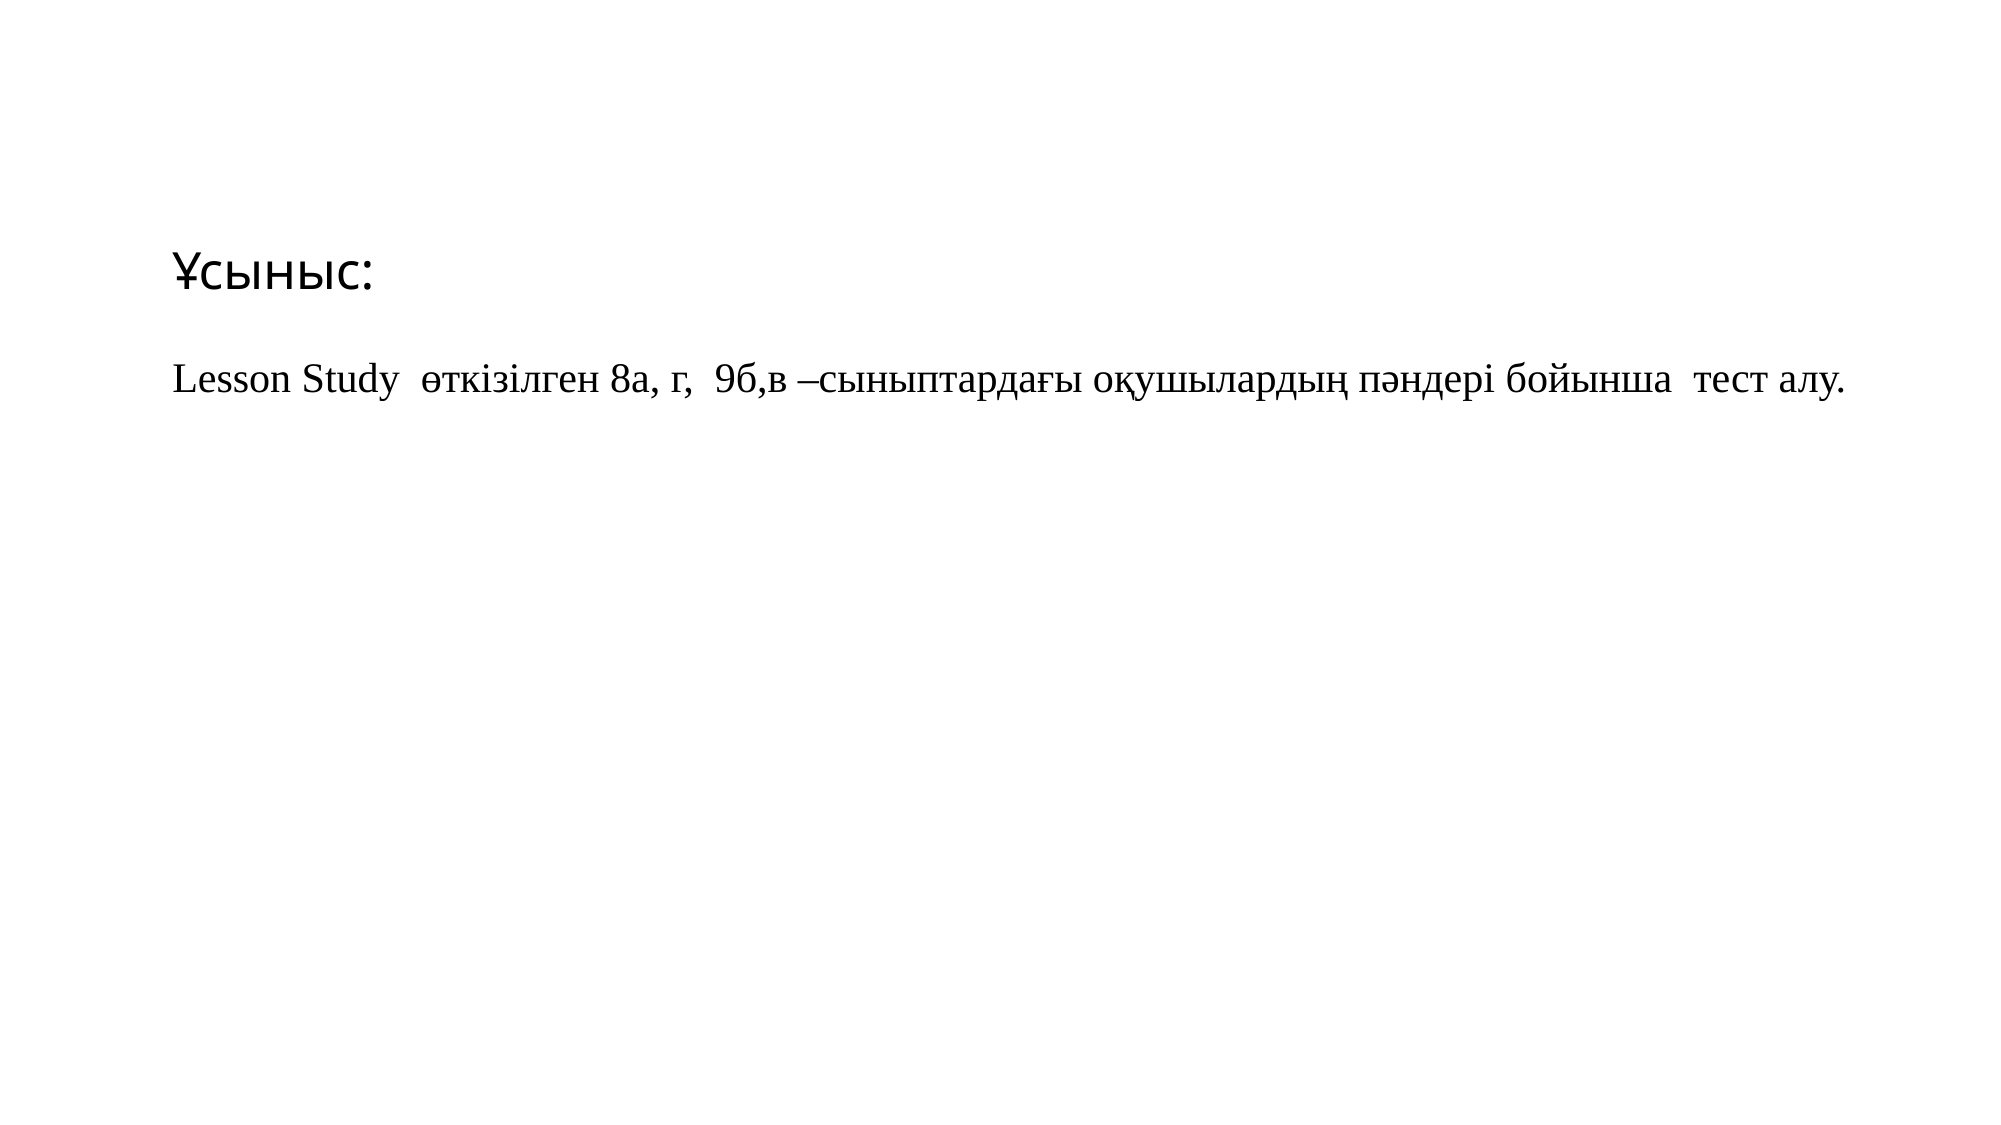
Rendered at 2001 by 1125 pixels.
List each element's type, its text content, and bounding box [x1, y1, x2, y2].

title Ұсыныс: Lesson Study өткізілген 8а, г, 9б,в –сыныптардағы оқушылардың пәндері бойынша тест алу. [157, 214, 1883, 432]
